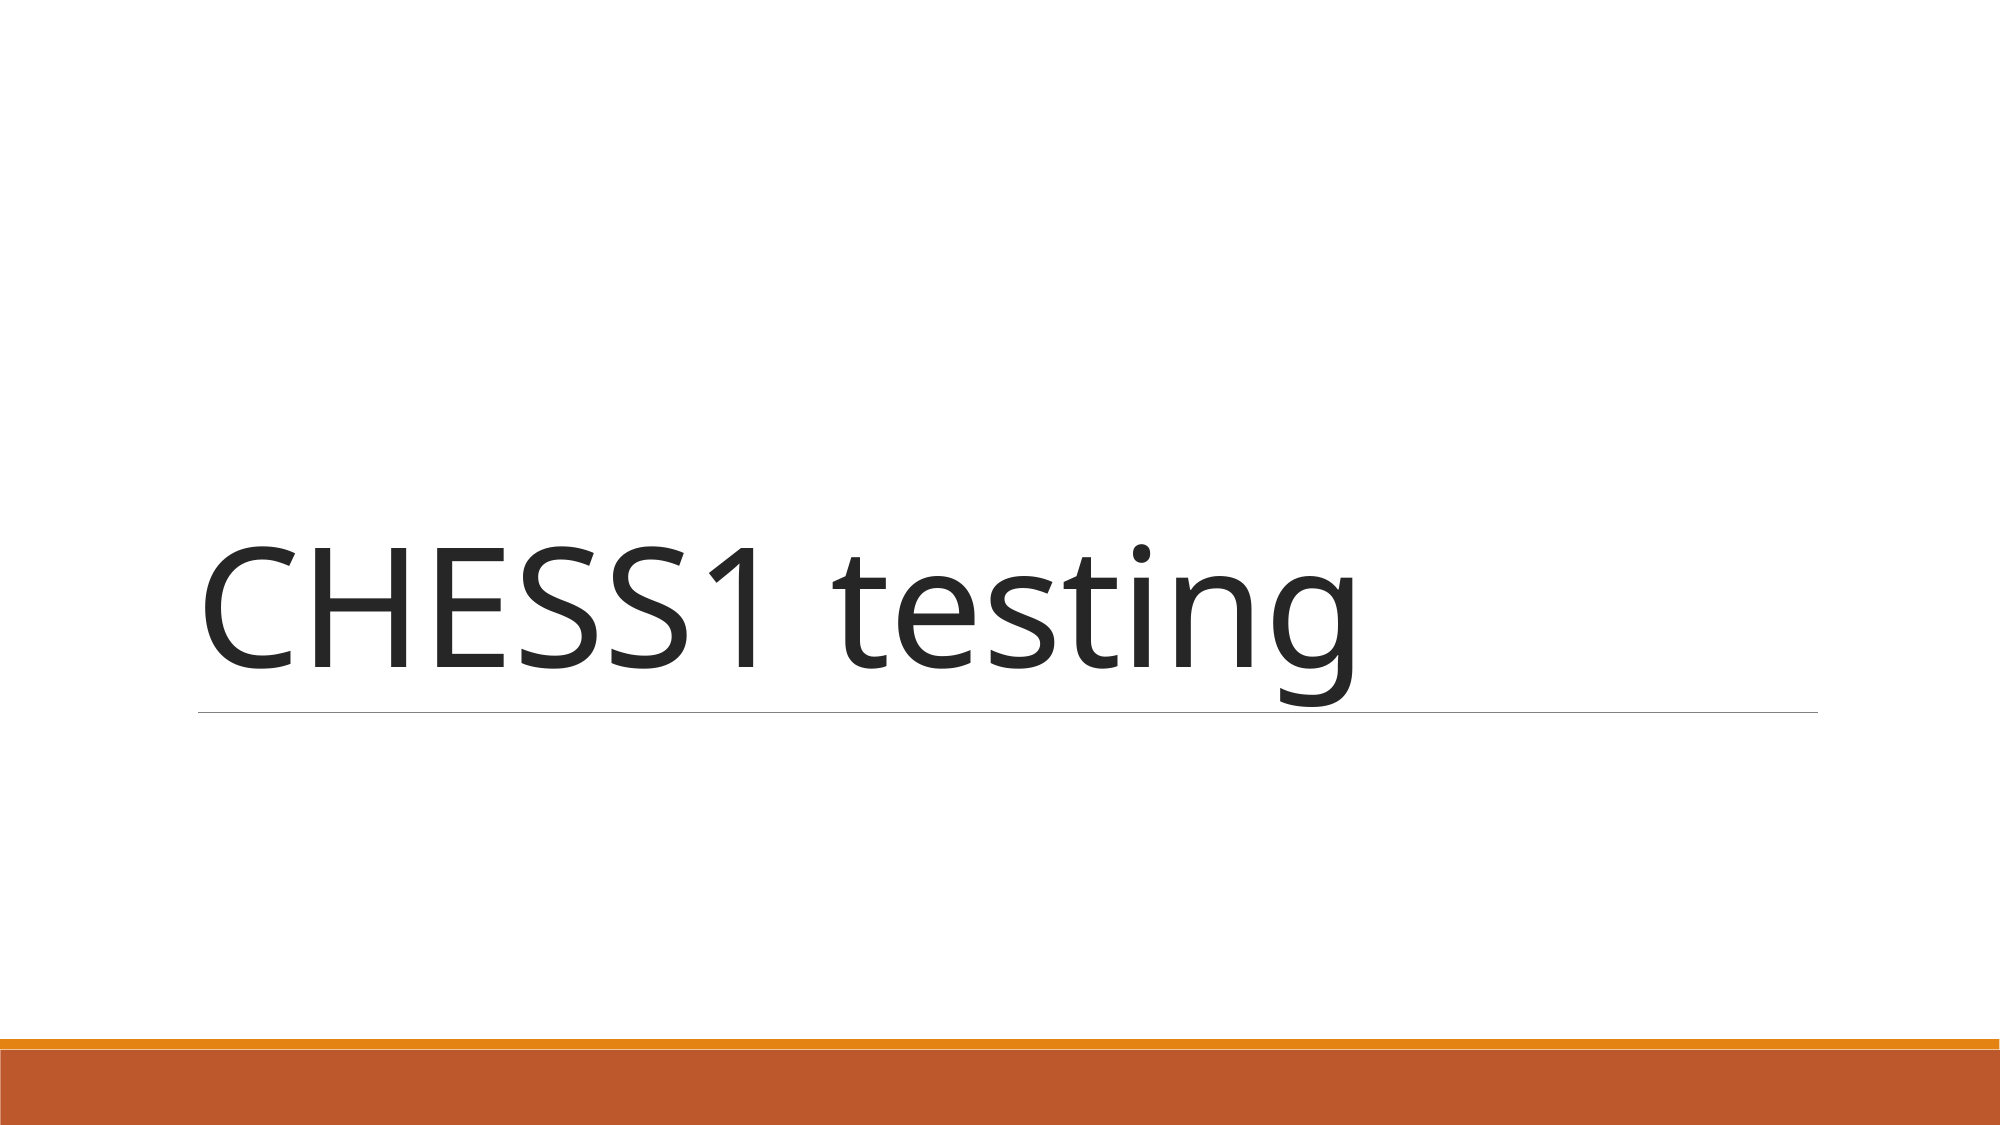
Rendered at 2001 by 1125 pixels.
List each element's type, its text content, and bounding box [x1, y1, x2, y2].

title CHESS1 testing [180, 124, 1830, 710]
